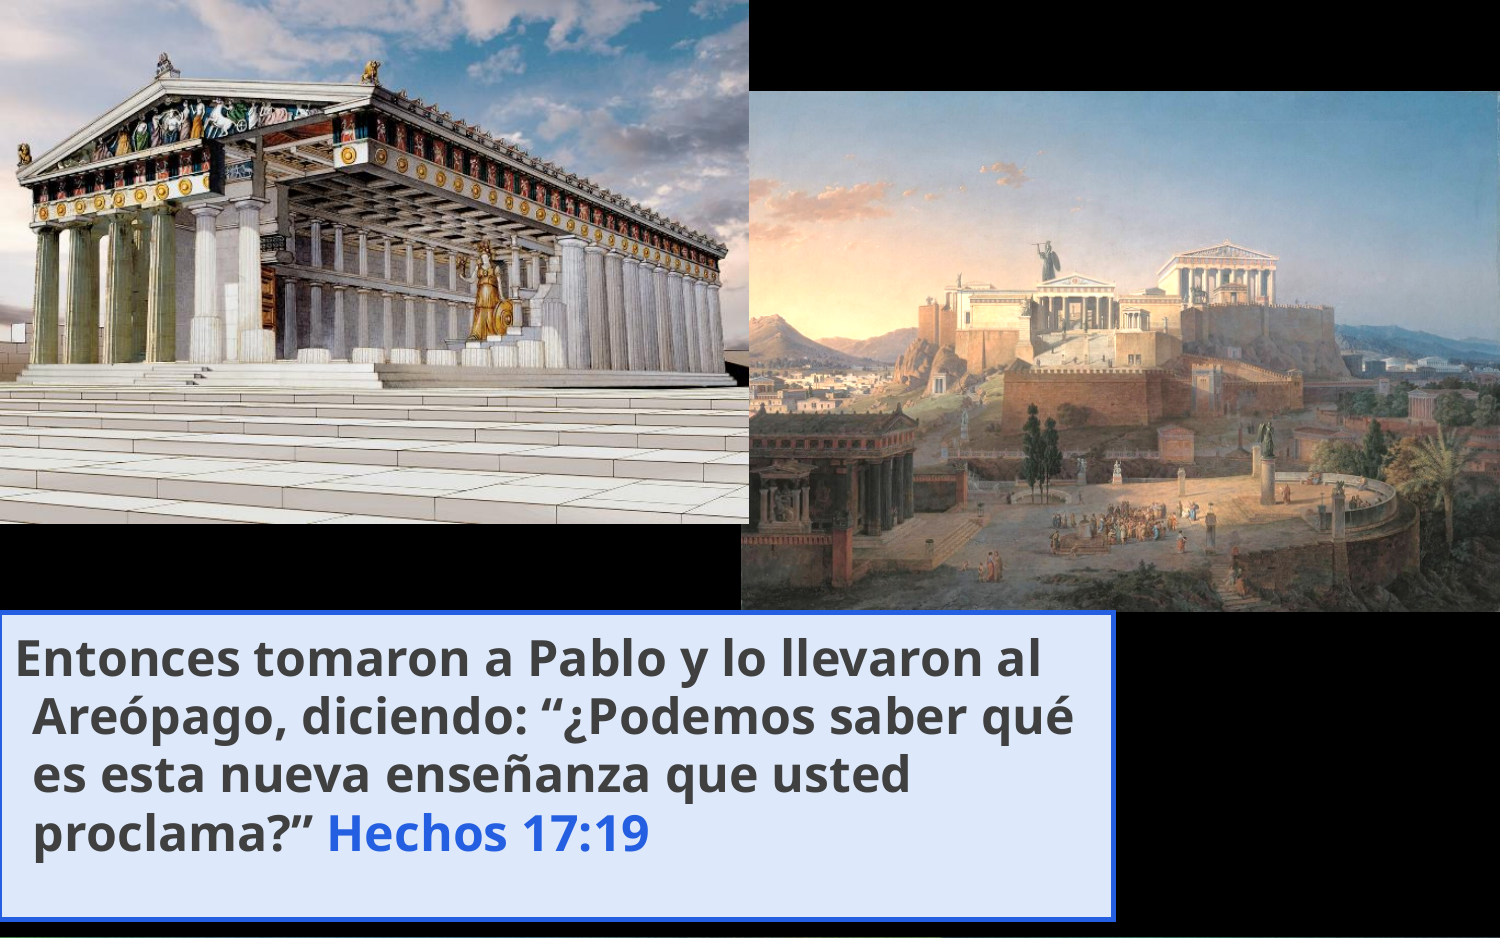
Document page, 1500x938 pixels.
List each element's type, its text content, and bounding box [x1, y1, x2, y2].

text_box [0, 524, 741, 612]
text_box [0, 612, 1500, 938]
picture [0, 0, 1500, 612]
text_box Entonces tomaron a Pablo y lo llevaron al Areópago, diciendo: “¿Podemos saber qué es esta nueva enseñanza que usted proclama?” Hechos 17:19 [0, 612, 1114, 920]
text_box [749, 0, 1500, 91]
